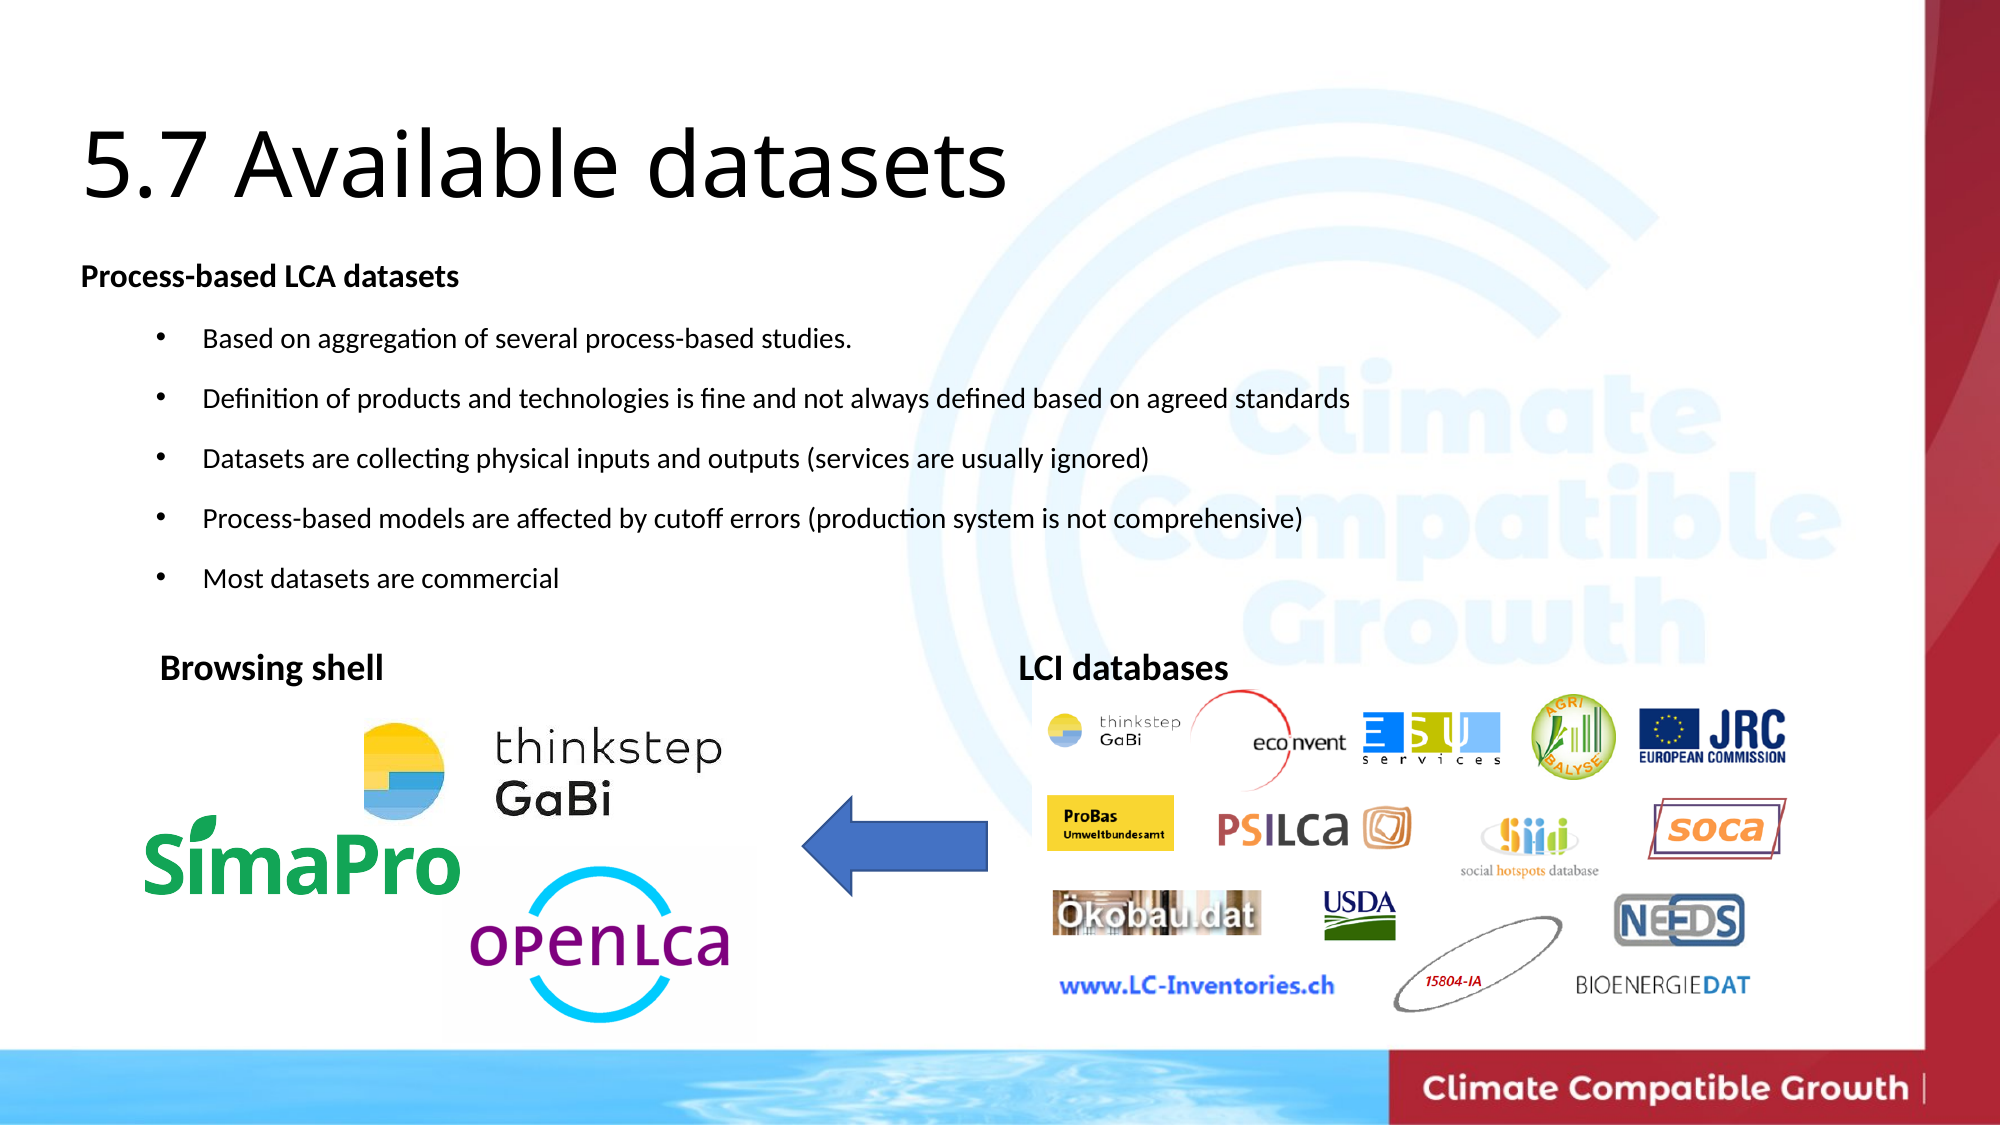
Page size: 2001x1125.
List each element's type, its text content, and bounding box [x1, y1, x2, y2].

picture [0, 0, 2000, 1125]
text_box Browsing shell [145, 635, 508, 696]
text_box Process-based LCA datasets Based on aggregation of several process-based studies. Definition of products and technologies is fine and not always defined based on agreed standards Datasets are collecting physical inputs and outputs (services are usually ignored) Process-based models are affected by cutoff errors (production system is not comprehensive) Most datasets are commercial [66, 246, 1629, 602]
text_box [801, 795, 988, 898]
text_box LCI databases [1003, 635, 1366, 696]
text_box 5.7 Available datasets [65, 0, 1984, 226]
